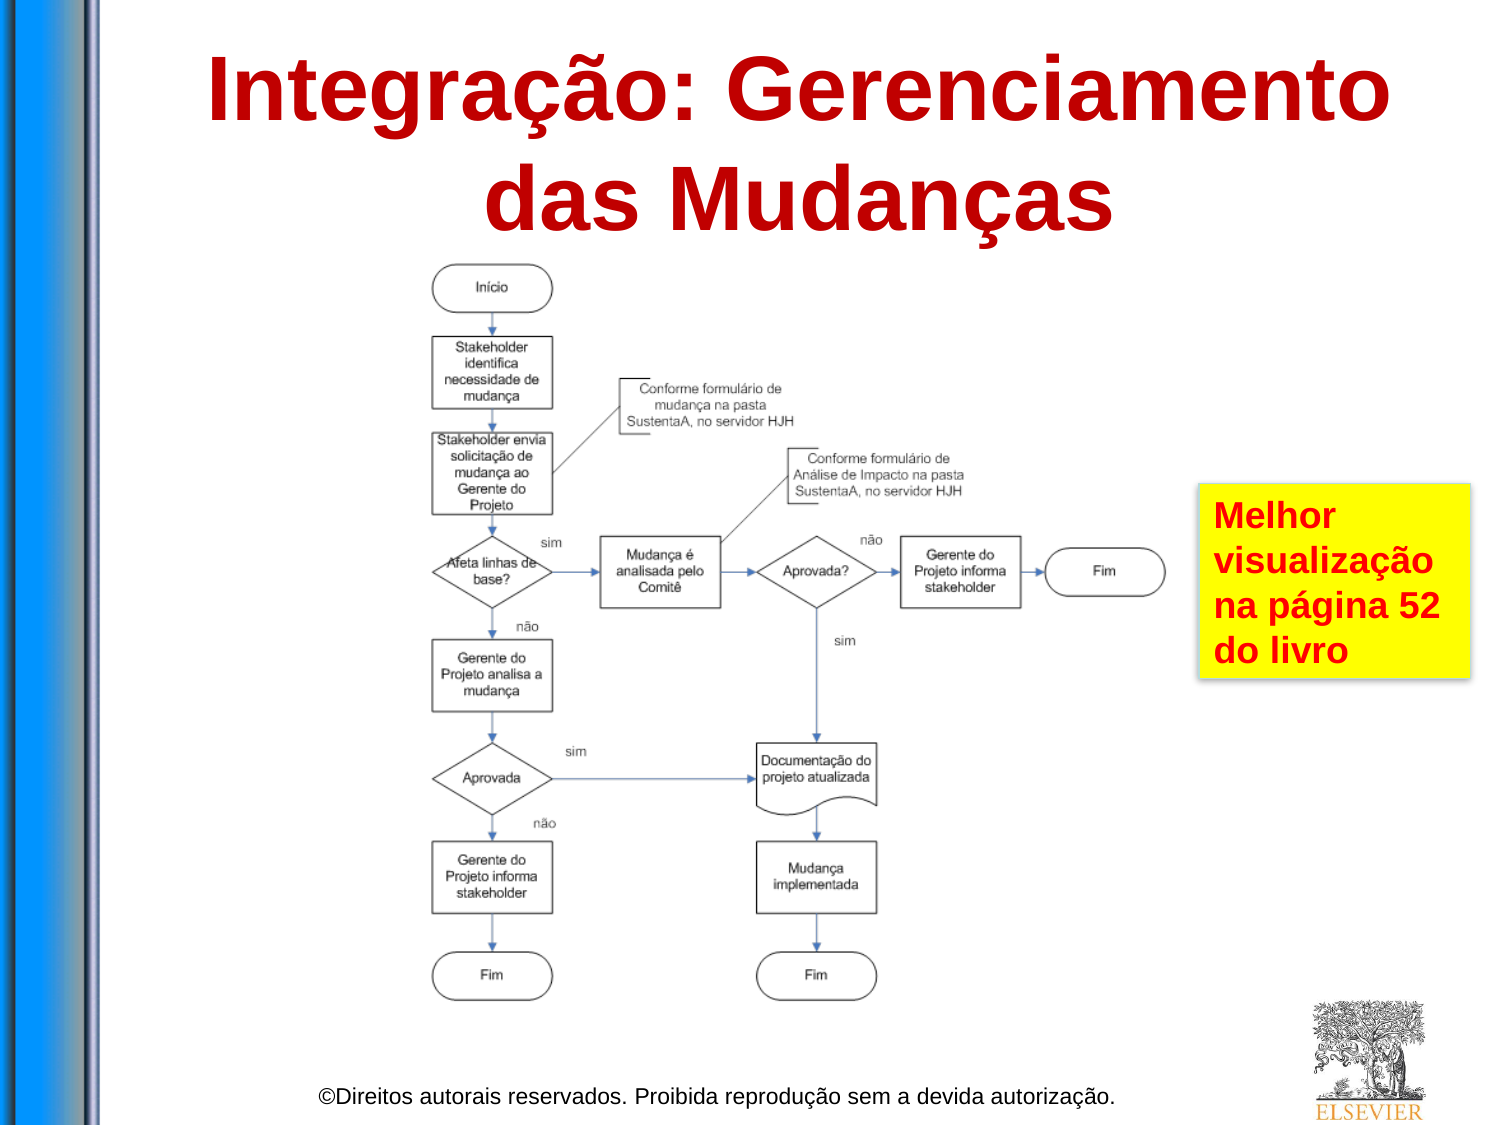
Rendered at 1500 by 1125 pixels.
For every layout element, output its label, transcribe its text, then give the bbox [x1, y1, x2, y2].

picture [0, 0, 1500, 1125]
footer ©Direitos autorais reservados. Proibida reprodução sem a devida autorização. [147, 1046, 1288, 1125]
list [429, 262, 1171, 1006]
title Integração: Gerenciamento das Mudanças [174, 45, 1425, 233]
text_box Melhor visualização na página 52 do livro [1198, 483, 1471, 679]
